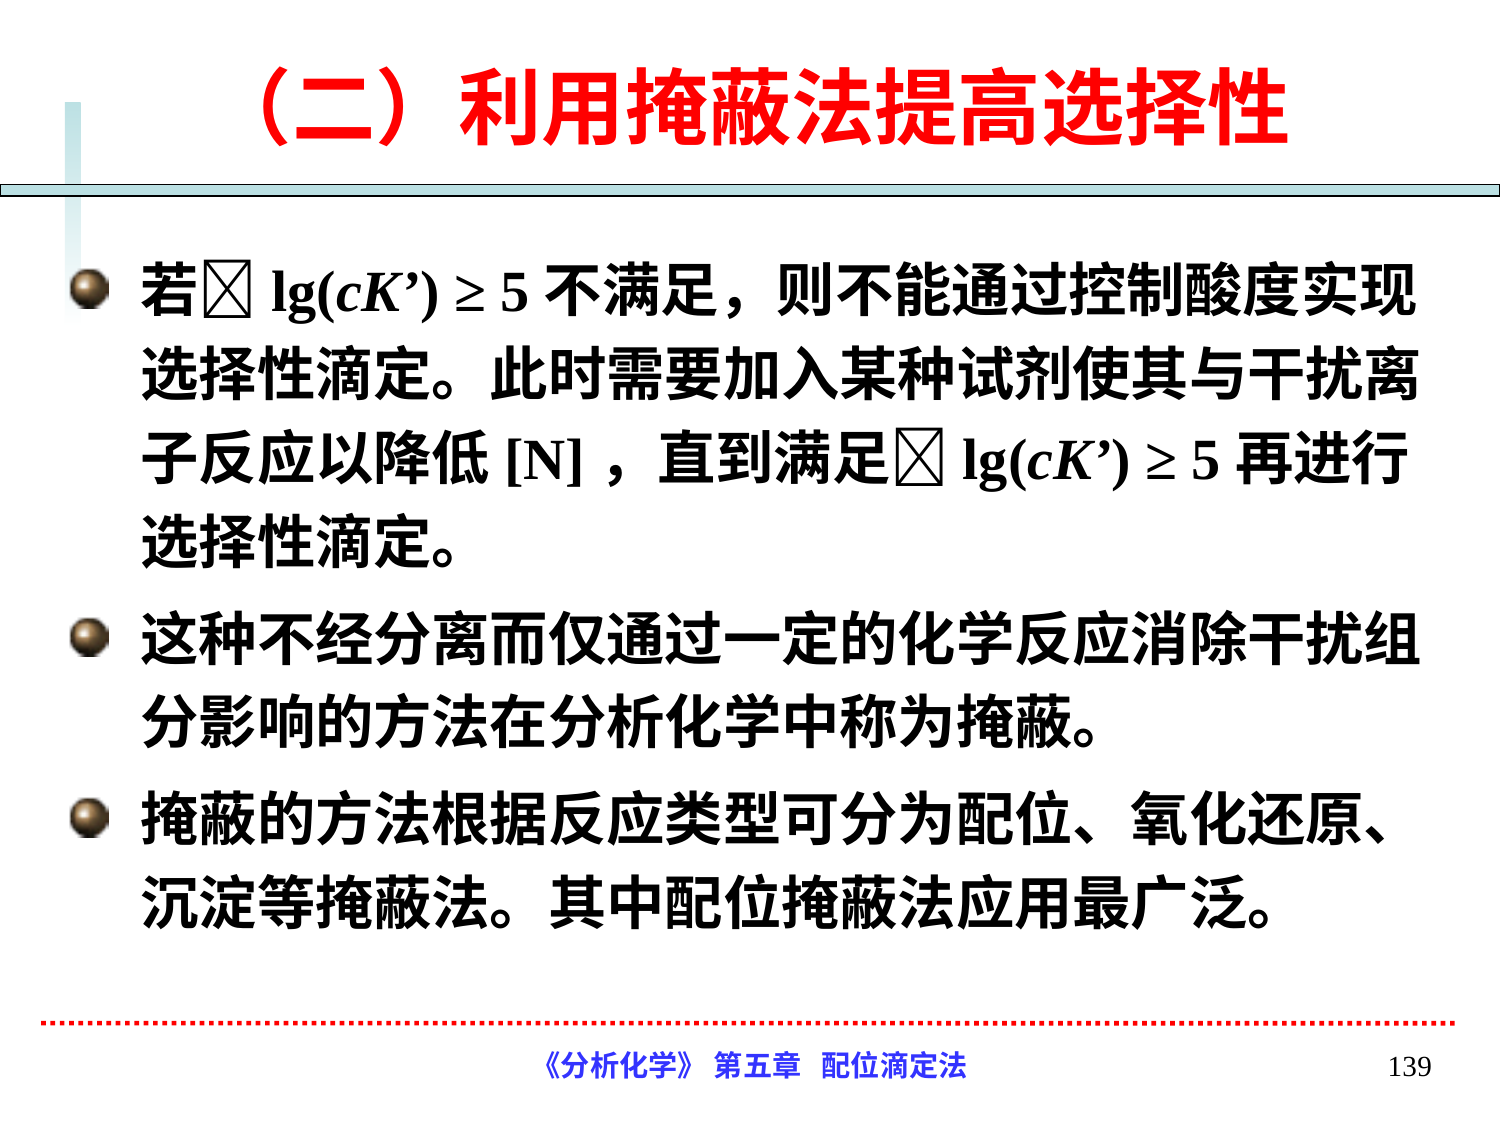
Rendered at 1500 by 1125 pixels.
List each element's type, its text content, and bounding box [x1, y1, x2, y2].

footer 《分析化学》 第五章 配位滴定法 [512, 1039, 988, 1118]
list 若lg(cK’) ≥ 5不满足，则不能通过控制酸度实现选择性滴定。此时需要加入某种试剂使其与干扰离子反应以降低[N]，直到满足lg(cK’) ≥ 5再进行选择性滴定。 这种不经分离而仅通过一定的化学反应消除干扰组分影响的方法在分析化学中称为掩蔽。 掩蔽的方法根据反应类型可分为配位、氧化还原、沉淀等掩蔽法。其中配位掩蔽法应用最广泛。 [53, 231, 1447, 917]
title （二）利用掩蔽法提高选择性 [75, 34, 1425, 177]
slide_number 139 [1096, 1039, 1447, 1118]
picture [68, 616, 109, 657]
picture [68, 267, 109, 309]
picture [68, 796, 109, 838]
